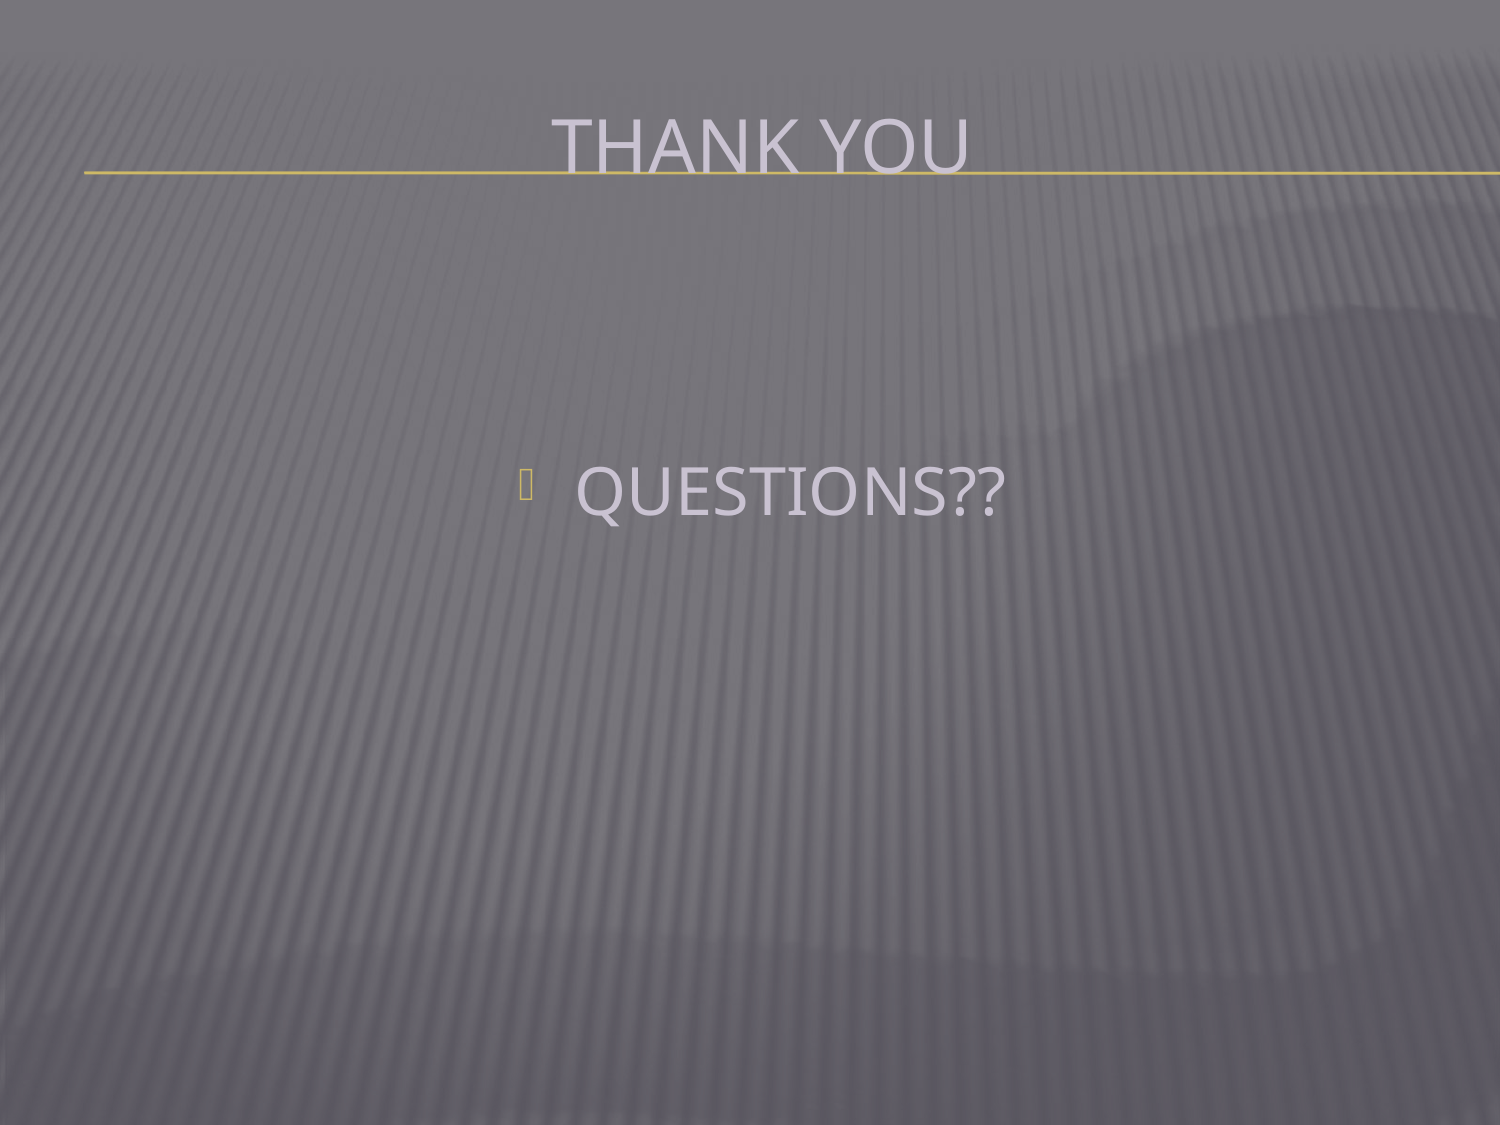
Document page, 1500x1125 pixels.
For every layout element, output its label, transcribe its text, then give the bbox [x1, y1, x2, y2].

list QUESTIONS?? [50, 254, 1475, 575]
title Thank you [50, 75, 1475, 213]
